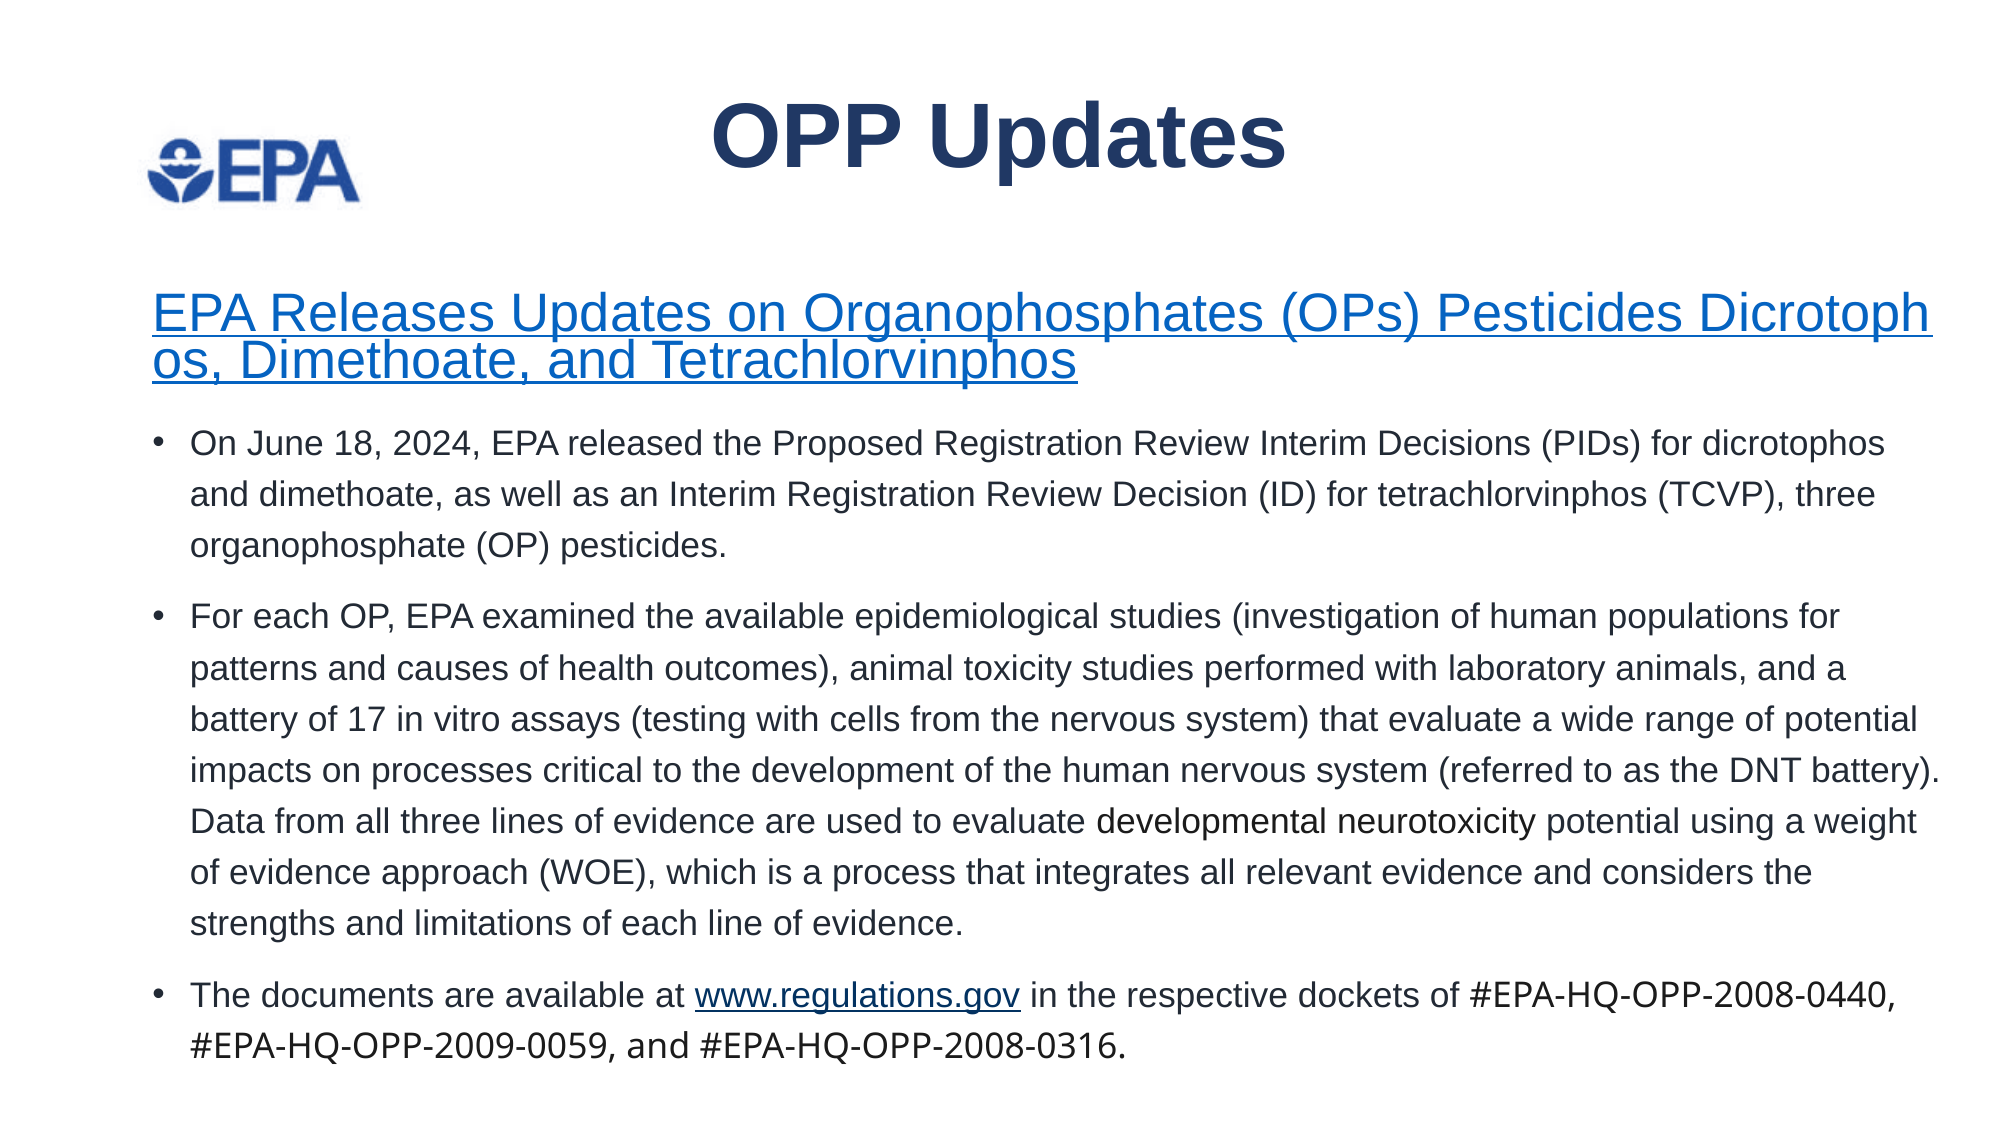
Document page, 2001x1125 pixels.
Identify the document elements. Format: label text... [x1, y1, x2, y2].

title OPP Updates [137, 28, 1863, 247]
list EPA Releases Updates on Organophosphates (OPs) Pesticides Dicrotophos, Dimethoate, and Tetrachlorvinphos On June 18, 2024, EPA released the Proposed Registration Review Interim Decisions (PIDs) for dicrotophos and dimethoate, as well as an Interim Registration Review Decision (ID) for tetrachlorvinphos (TCVP), three organophosphate (OP) pesticides. For each OP, EPA examined the available epidemiological studies (investigation of human populations for patterns and causes of health outcomes), animal toxicity studies performed with laboratory animals, and a battery of 17 in vitro assays (testing with cells from the nervous system) that evaluate a wide range of potential impacts on processes critical to the development of the human nervous system (referred to as the DNT battery). Data from all three lines of evidence are used to evaluate developmental neurotoxicity potential using a weight of evidence approach (WOE), which is a process that integrates all relevant evidence and considers the strengths and limitations of each line of evidence. The documents are available at www.regulations.gov in the respective dockets of #EPA-HQ-OPP-2008-0440, #EPA-HQ-OPP-2009-0059, and #EPA-HQ-OPP-2008-0316. [137, 277, 1969, 1125]
